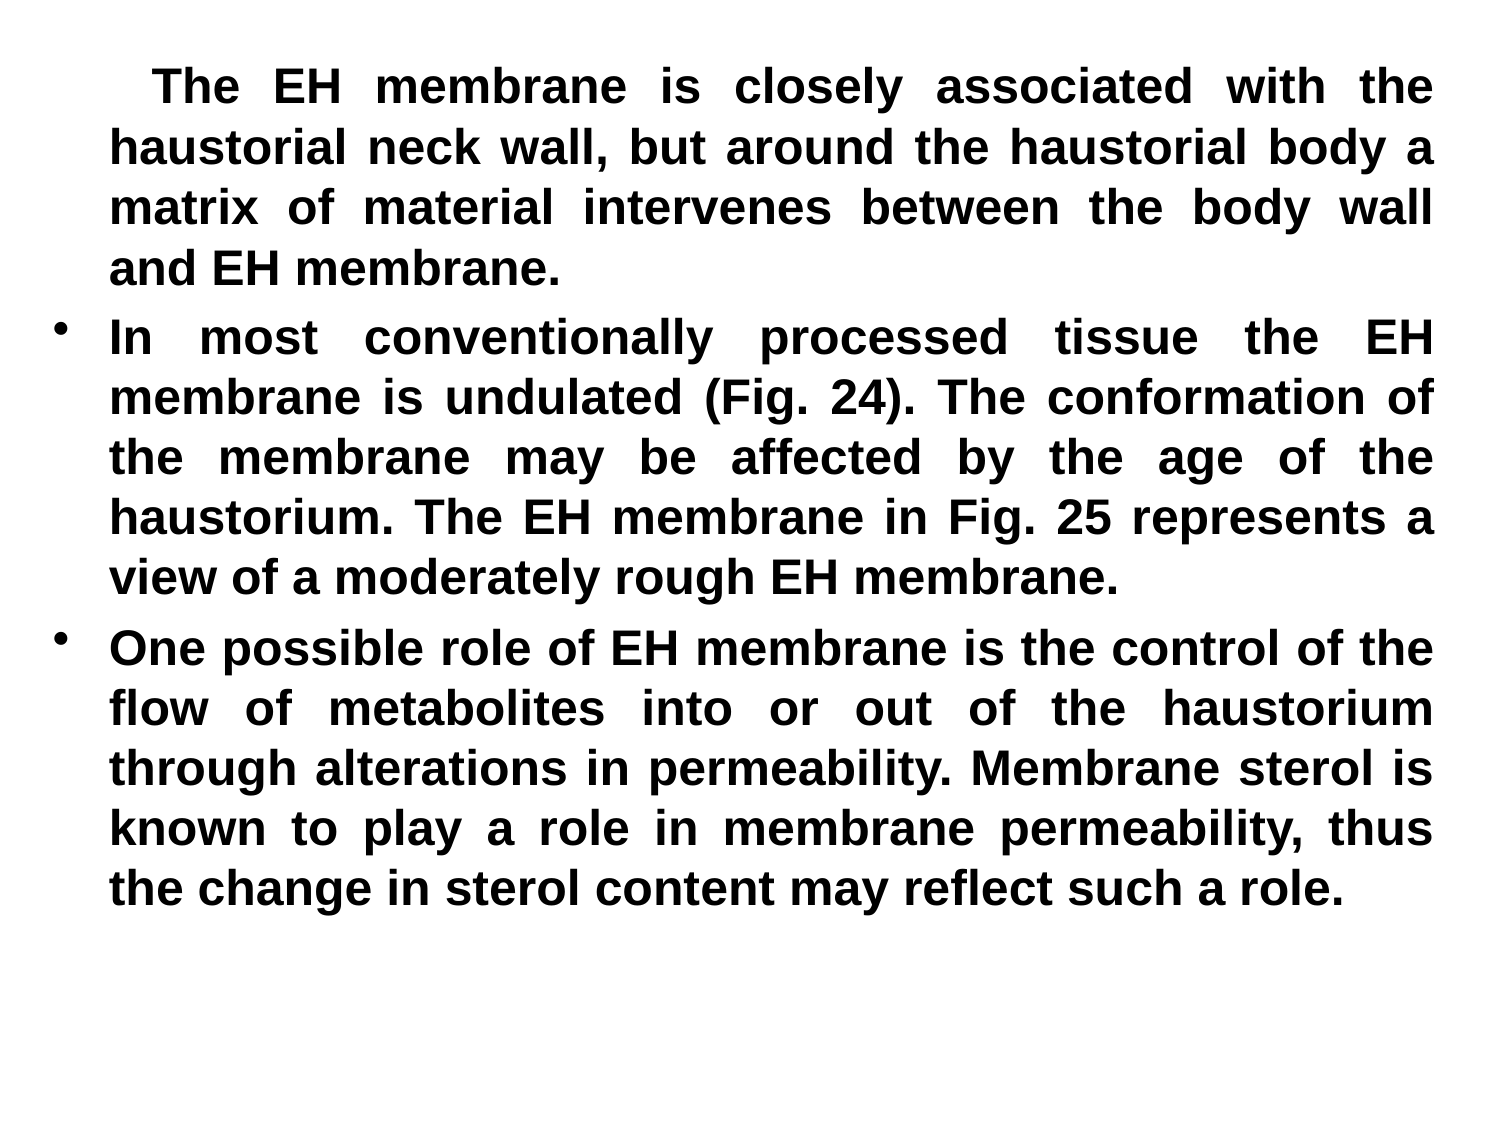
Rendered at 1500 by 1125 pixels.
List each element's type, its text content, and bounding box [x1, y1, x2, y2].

list The EH membrane is closely associated with the haustorial neck wall, but around the haustorial body a matrix of material intervenes between the body wall and EH membrane. In most conventionally processed tissue the EH membrane is undulated (Fig. 24). The conformation of the membrane may be affected by the age of the haustorium. The EH membrane in Fig. 25 represents a view of a moderately rough EH membrane. One possible role of EH membrane is the control of the flow of metabolites into or out of the haustorium through alterations in permeability. Membrane sterol is known to play a role in membrane permeability, thus the change in sterol content may reflect such a role. [37, 37, 1450, 1088]
